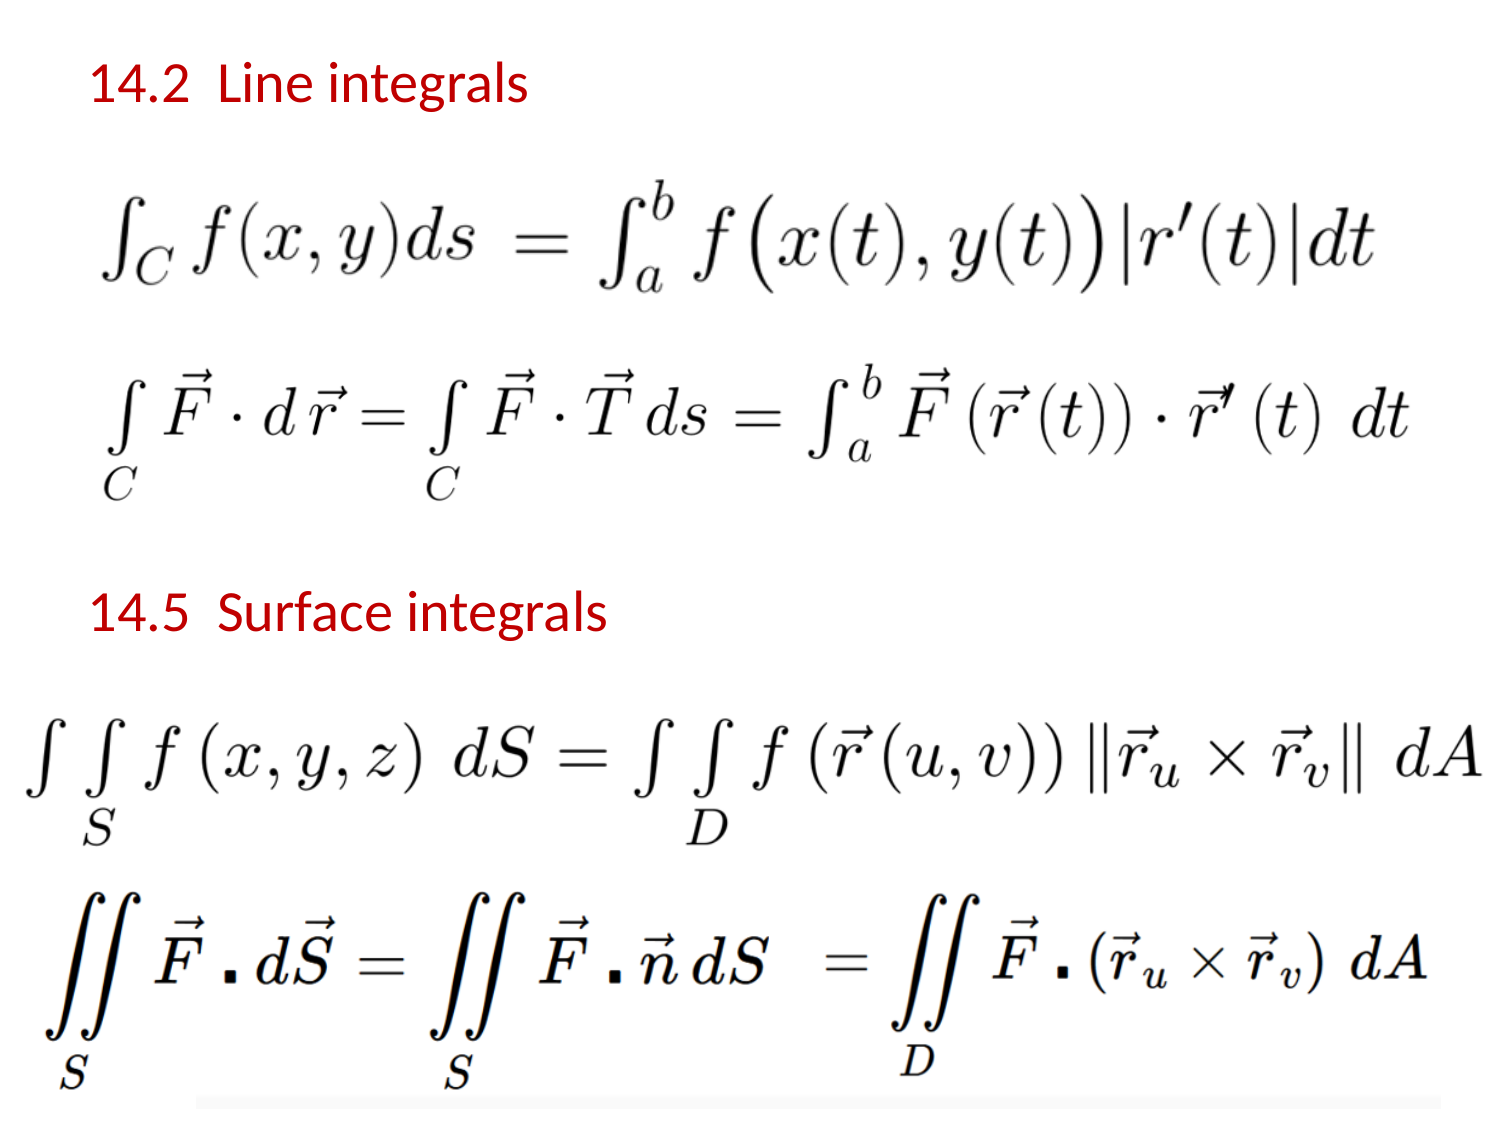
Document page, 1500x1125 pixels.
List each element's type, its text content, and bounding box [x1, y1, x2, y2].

picture [16, 890, 1441, 1109]
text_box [72, 345, 1424, 526]
picture [72, 153, 1413, 326]
text_box 14.2 Line integrals 14.5 Surface integrals [72, 36, 1441, 692]
picture [0, 692, 1500, 861]
